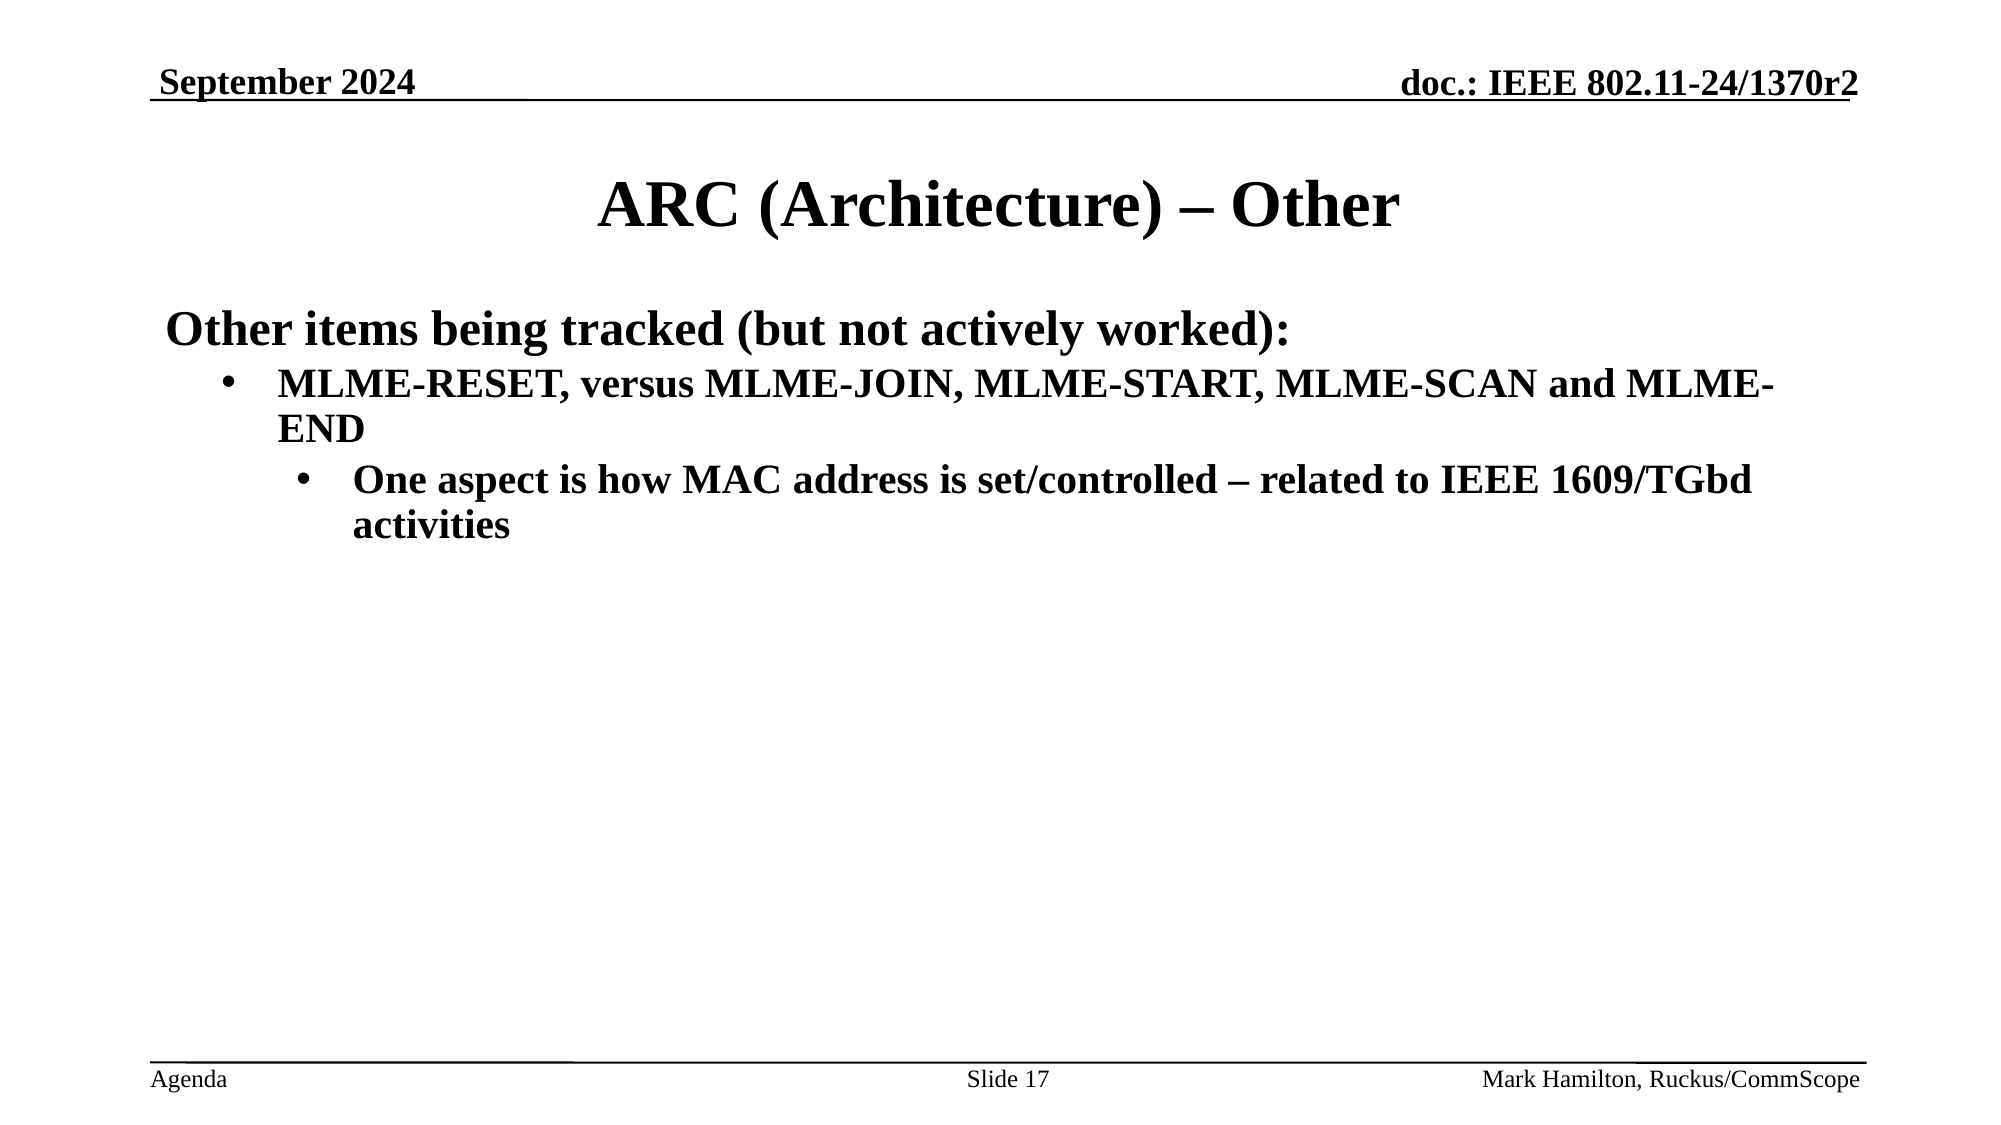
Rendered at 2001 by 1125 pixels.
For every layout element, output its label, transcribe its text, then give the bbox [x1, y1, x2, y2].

title ARC (Architecture) – Other [149, 112, 1850, 287]
list Other items being tracked (but not actively worked): MLME-RESET, versus MLME-JOIN, MLME-START, MLME-SCAN and MLME-END One aspect is how MAC address is set/controlled – related to IEEE 1609/TGbd activities [149, 287, 1850, 1038]
slide_number Slide 17 [950, 1061, 1067, 1123]
